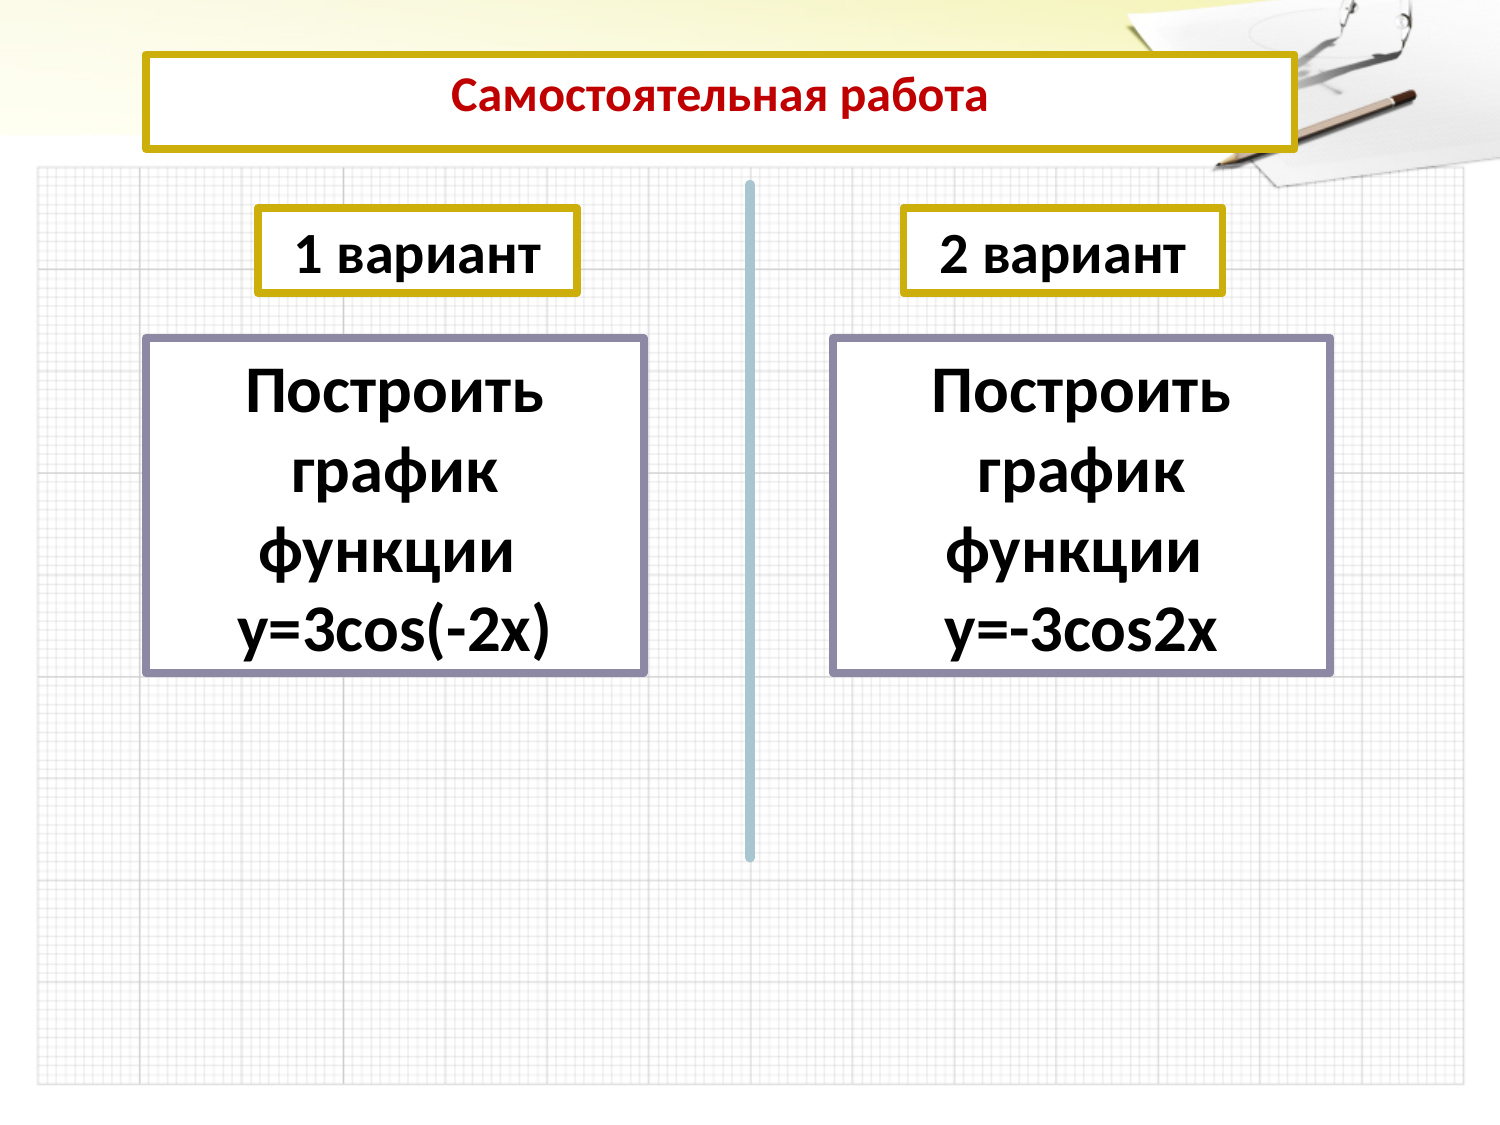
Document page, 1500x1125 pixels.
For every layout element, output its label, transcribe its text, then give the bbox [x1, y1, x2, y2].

text_box 2 вариант [900, 204, 1226, 297]
text_box Самостоятельная работа [142, 51, 1298, 153]
picture [0, 1, 1500, 1125]
text_box Построить график функции у=-3cos2x [829, 334, 1334, 677]
text_box Построить график функции у=3cos(-2x) [142, 334, 648, 677]
text_box 1 вариант [254, 204, 581, 297]
